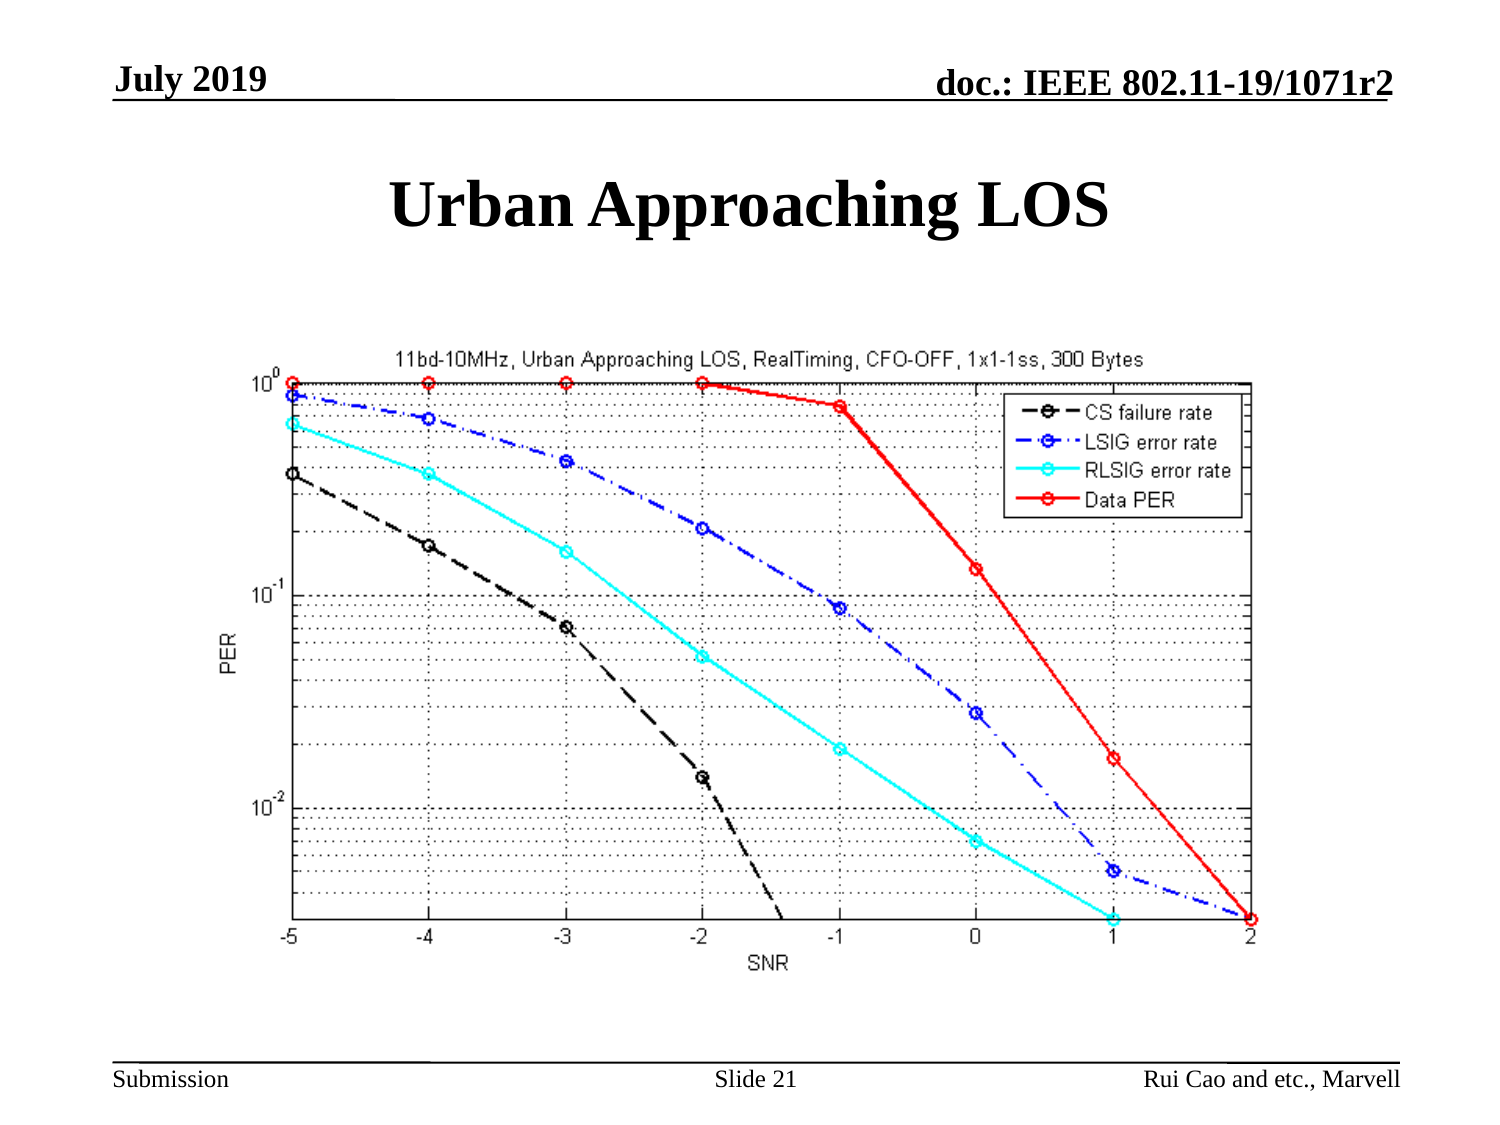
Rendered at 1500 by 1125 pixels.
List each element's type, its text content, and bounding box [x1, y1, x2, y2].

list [131, 334, 1368, 991]
footer Rui Cao and etc., Marvell [878, 1061, 1402, 1093]
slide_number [114, 54, 423, 100]
title Urban Approaching LOS [112, 112, 1388, 288]
slide_number Slide 21 [712, 1061, 800, 1123]
